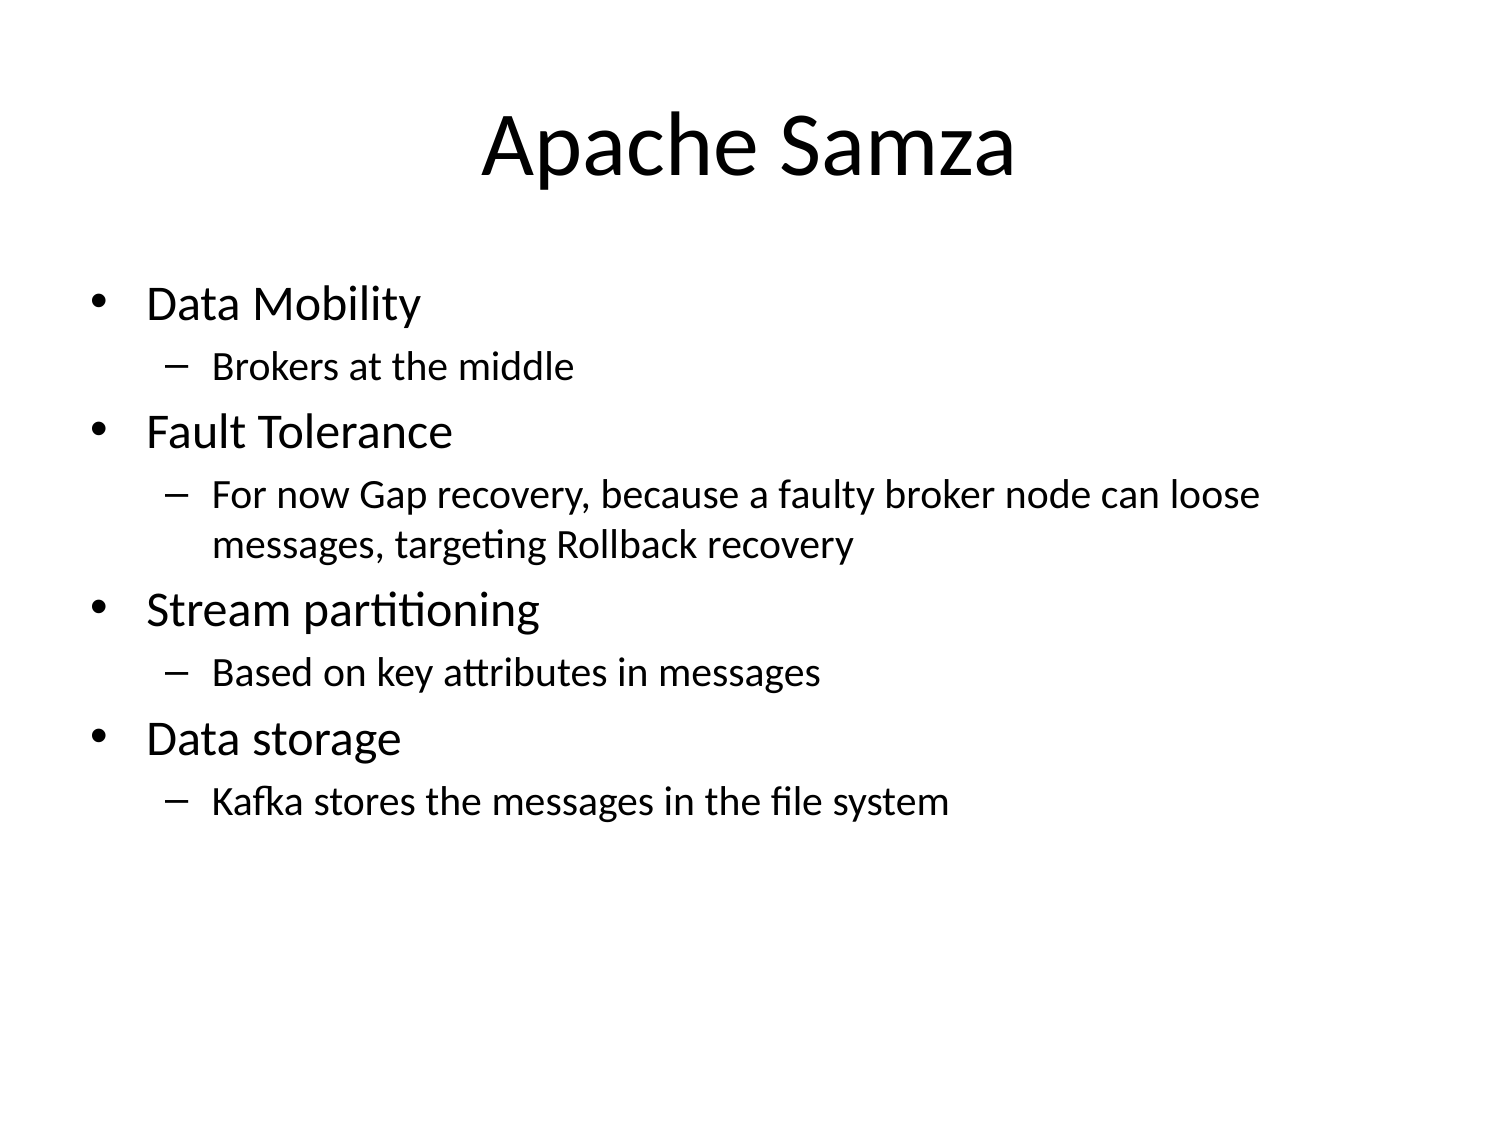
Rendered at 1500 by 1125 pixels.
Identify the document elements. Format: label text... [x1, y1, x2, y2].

title Apache Samza [75, 45, 1425, 233]
list Data Mobility Brokers at the middle Fault Tolerance For now Gap recovery, because a faulty broker node can loose messages, targeting Rollback recovery Stream partitioning Based on key attributes in messages Data storage Kafka stores the messages in the file system [75, 262, 1425, 1005]
